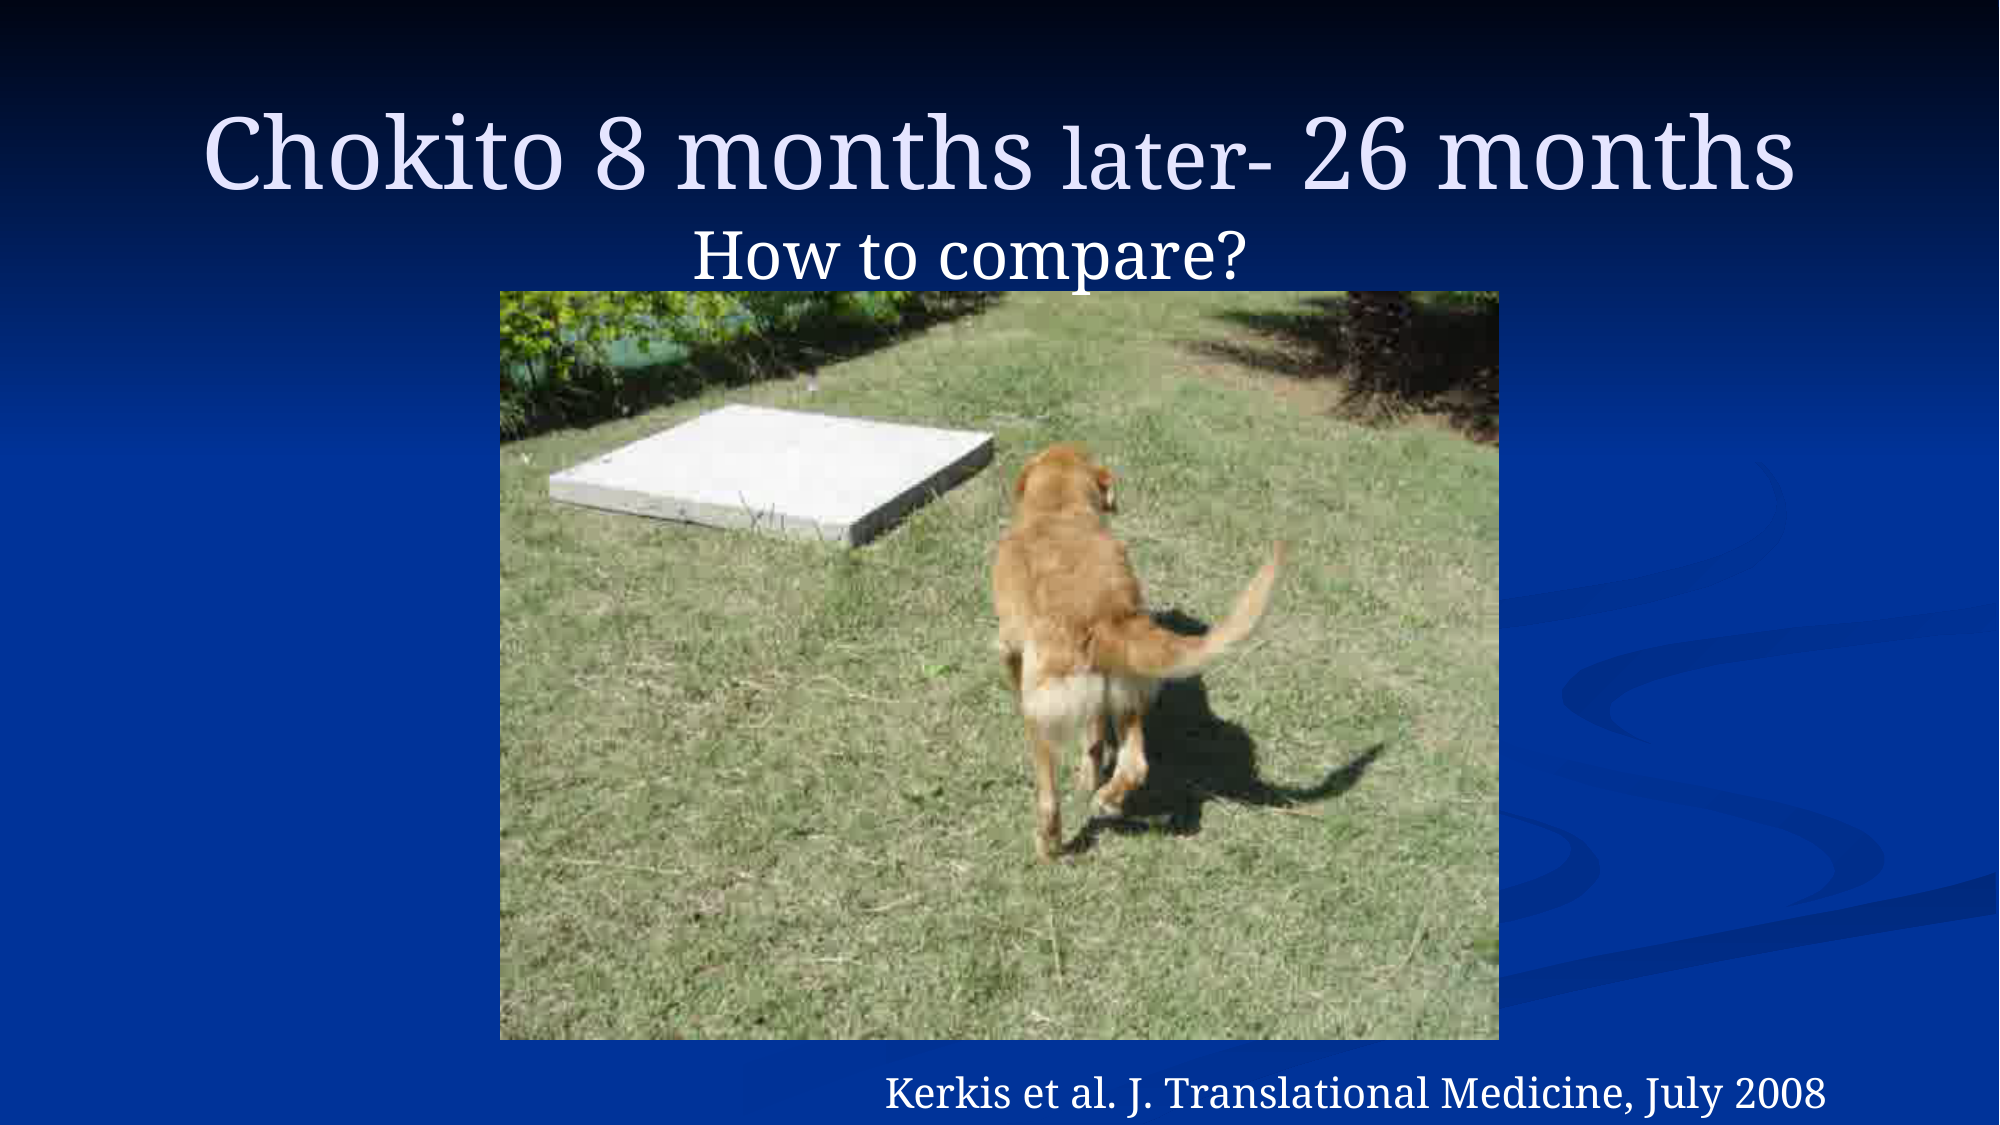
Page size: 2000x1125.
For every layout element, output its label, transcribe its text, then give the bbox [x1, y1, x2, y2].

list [499, 290, 1500, 1041]
text_box Kerkis et al. J. Translational Medicine, July 2008 [870, 1059, 1842, 1125]
text_box How to compare? [677, 205, 1265, 288]
title Chokito 8 months later- 26 months [99, 56, 1900, 244]
